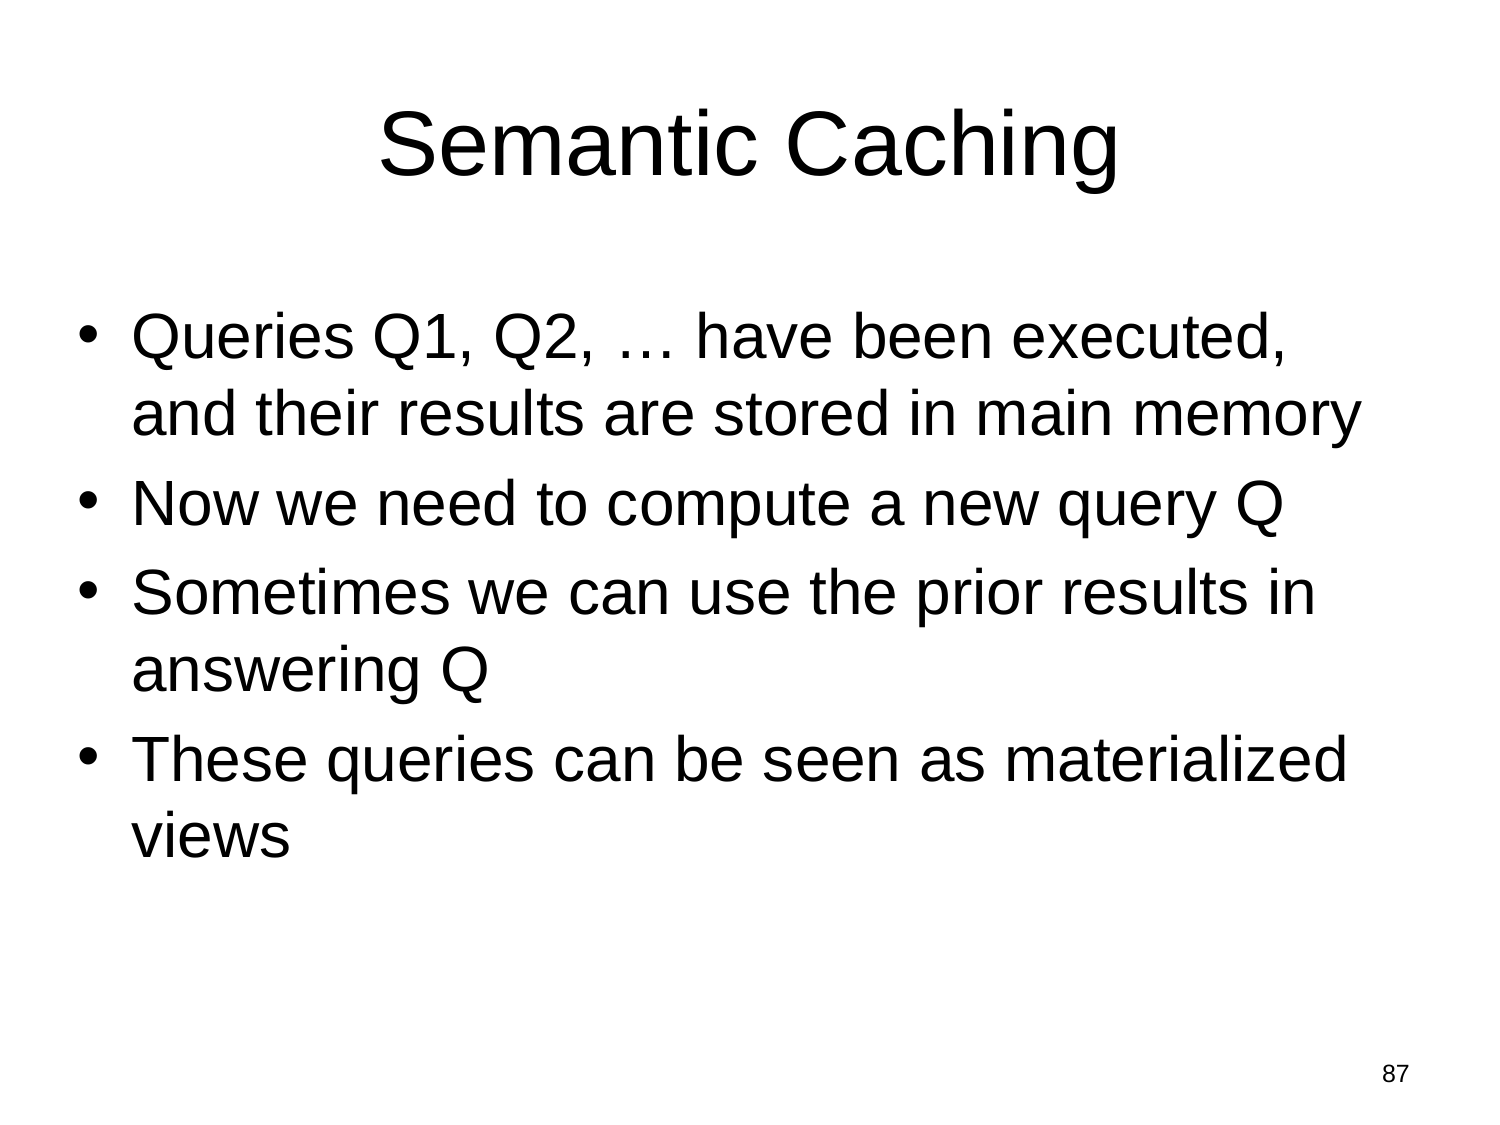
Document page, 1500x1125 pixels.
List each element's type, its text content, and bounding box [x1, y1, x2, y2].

title Semantic Caching [75, 45, 1425, 233]
list Queries Q1, Q2, … have been executed, and their results are stored in main memory Now we need to compute a new query Q Sometimes we can use the prior results in answering Q These queries can be seen as materialized views [62, 287, 1388, 963]
slide_number 87 [1074, 1042, 1425, 1103]
